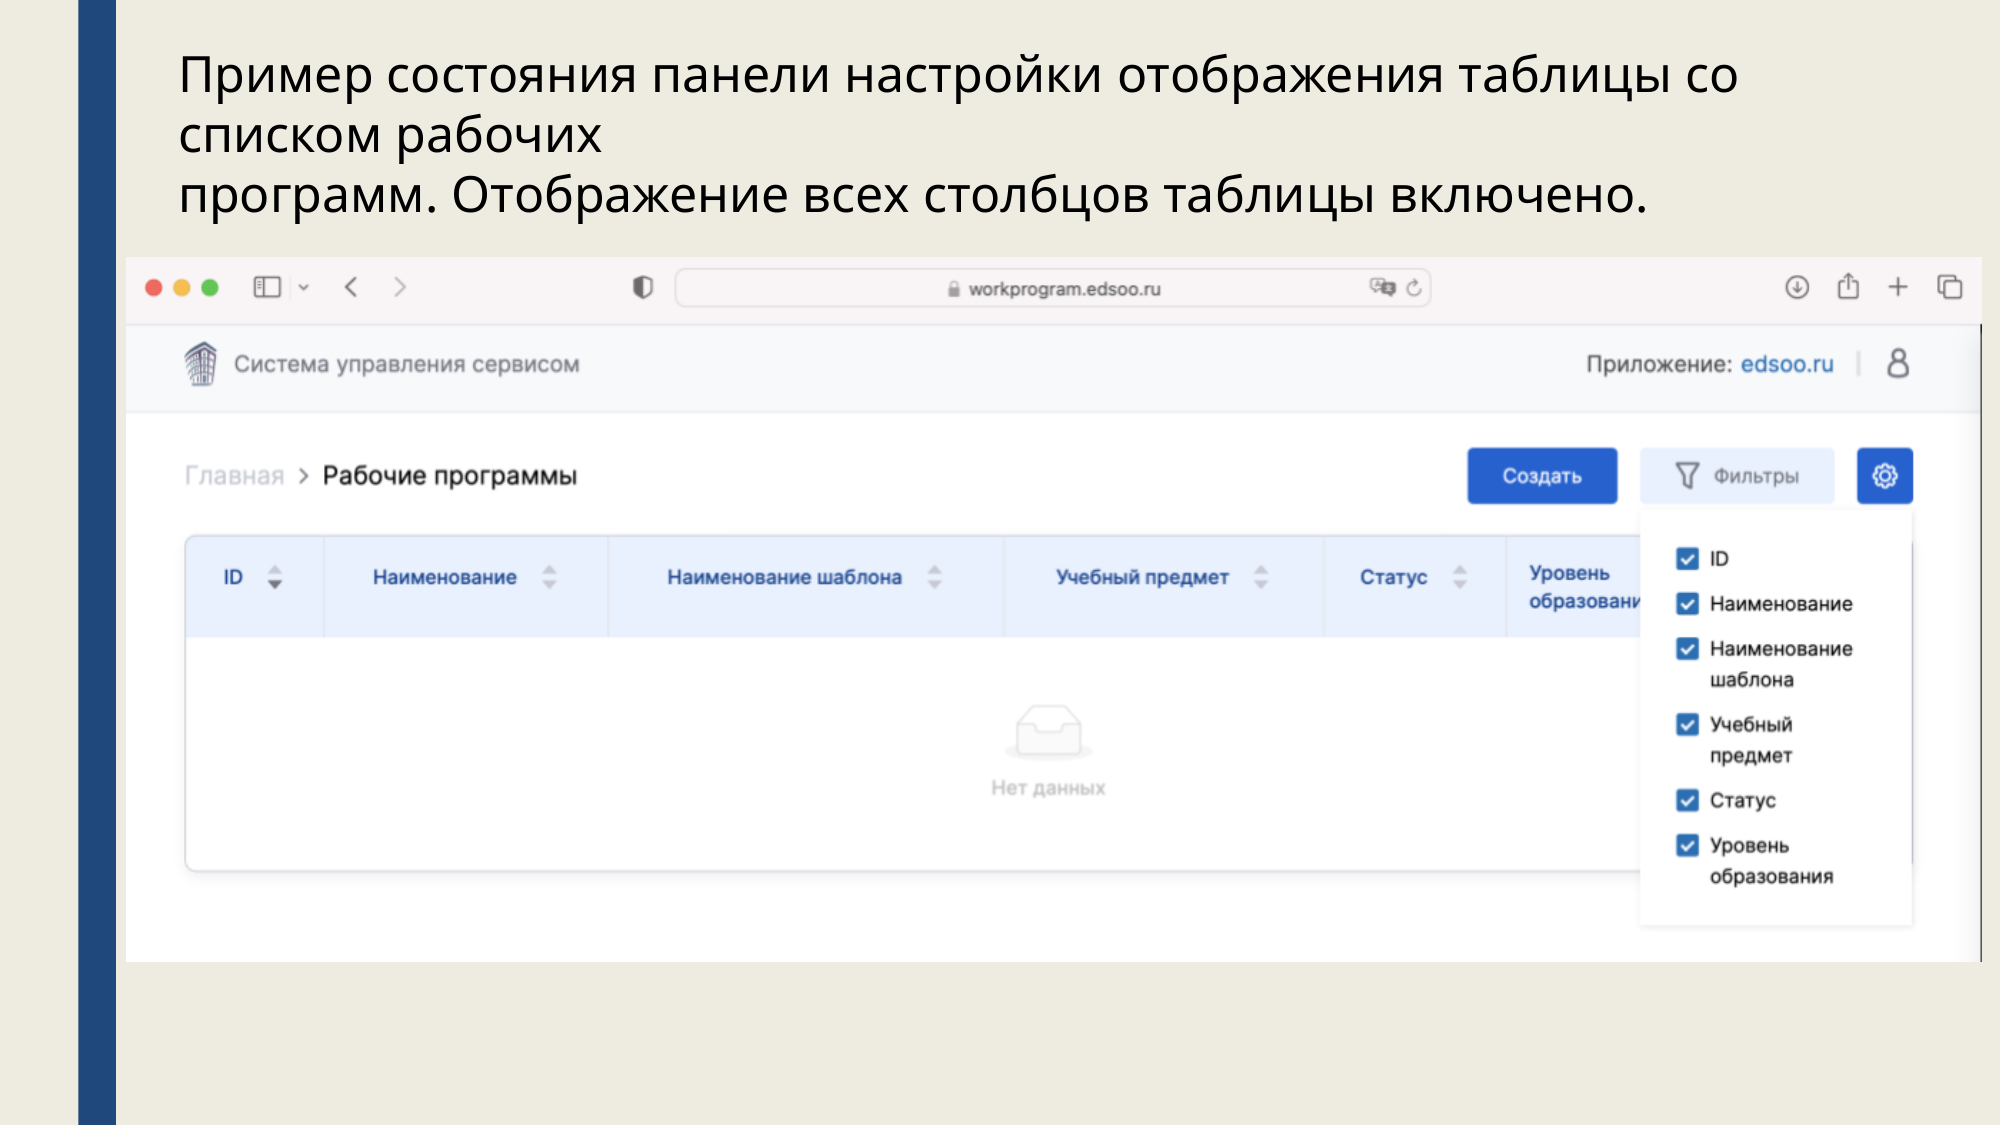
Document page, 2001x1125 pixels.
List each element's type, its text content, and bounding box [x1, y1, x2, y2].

text_box Пример состояния панели настройки отображения таблицы со списком рабочих программ. Отображение всех столбцов таблицы включено. [163, 34, 1956, 230]
picture [126, 257, 1982, 962]
